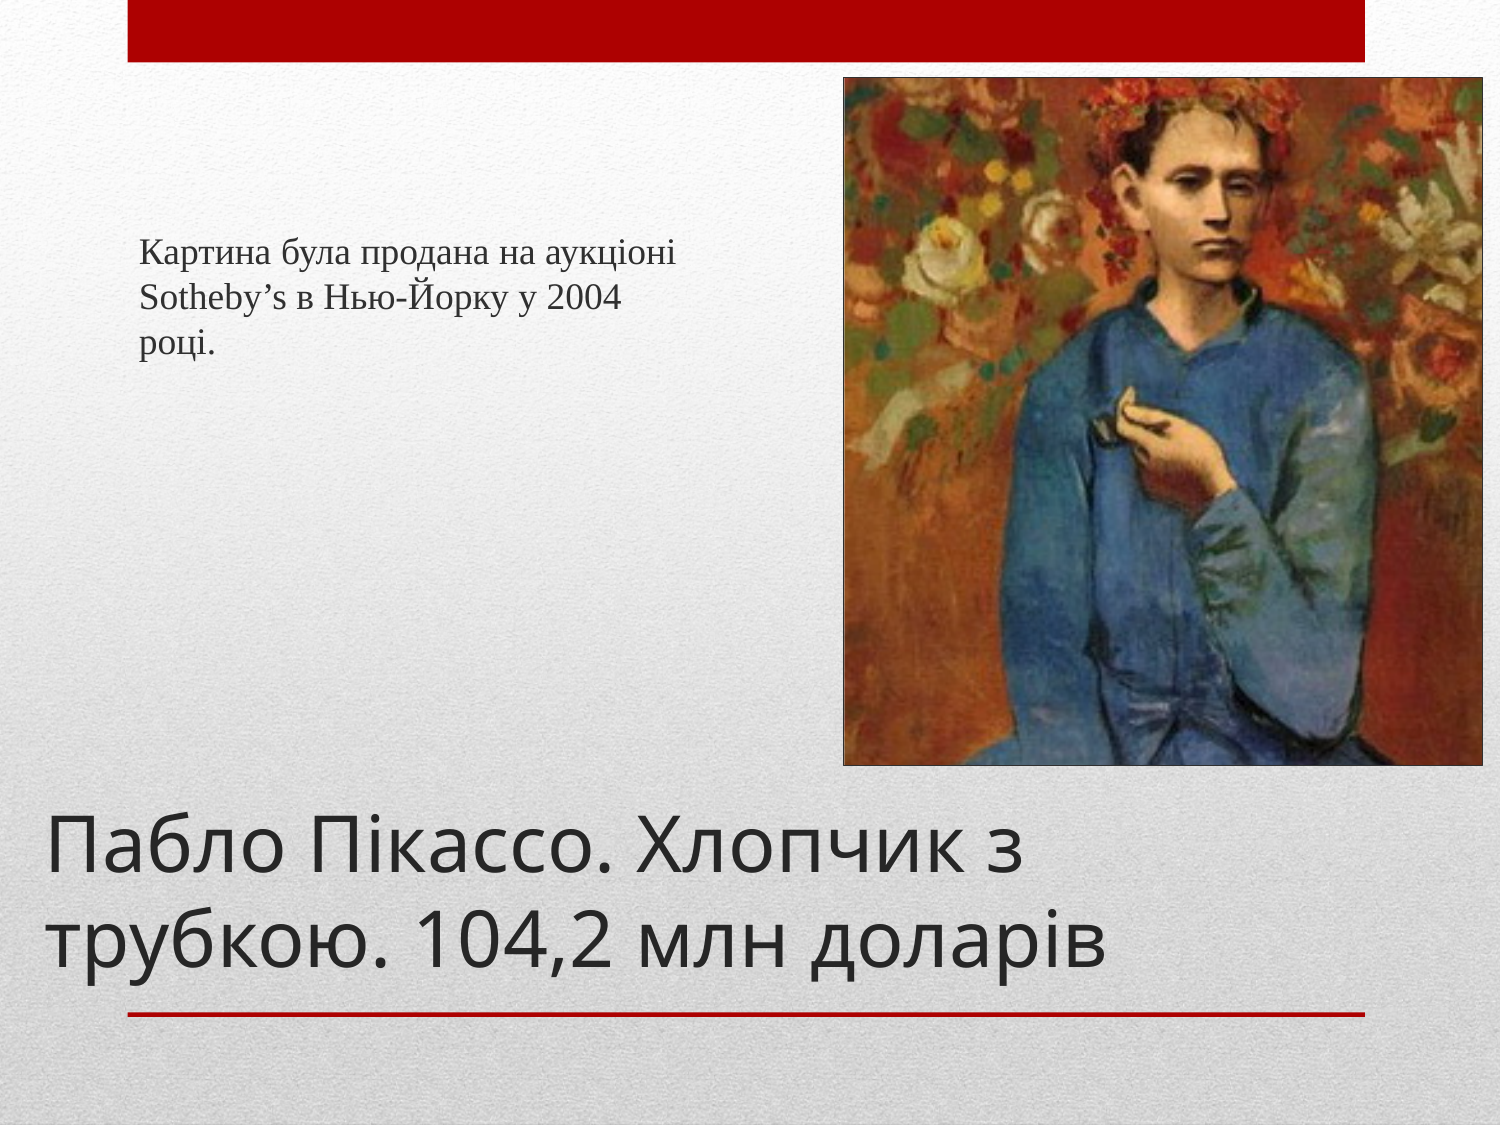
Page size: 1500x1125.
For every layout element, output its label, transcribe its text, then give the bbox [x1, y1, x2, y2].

picture [843, 77, 1484, 766]
title Пабло Пікассо. Хлопчик з трубкою. 104,2 млн доларів [29, 727, 1143, 991]
list Картина була продана на аукціоні Sotheby’s в Нью-Йорку у 2004 році. [123, 219, 699, 598]
